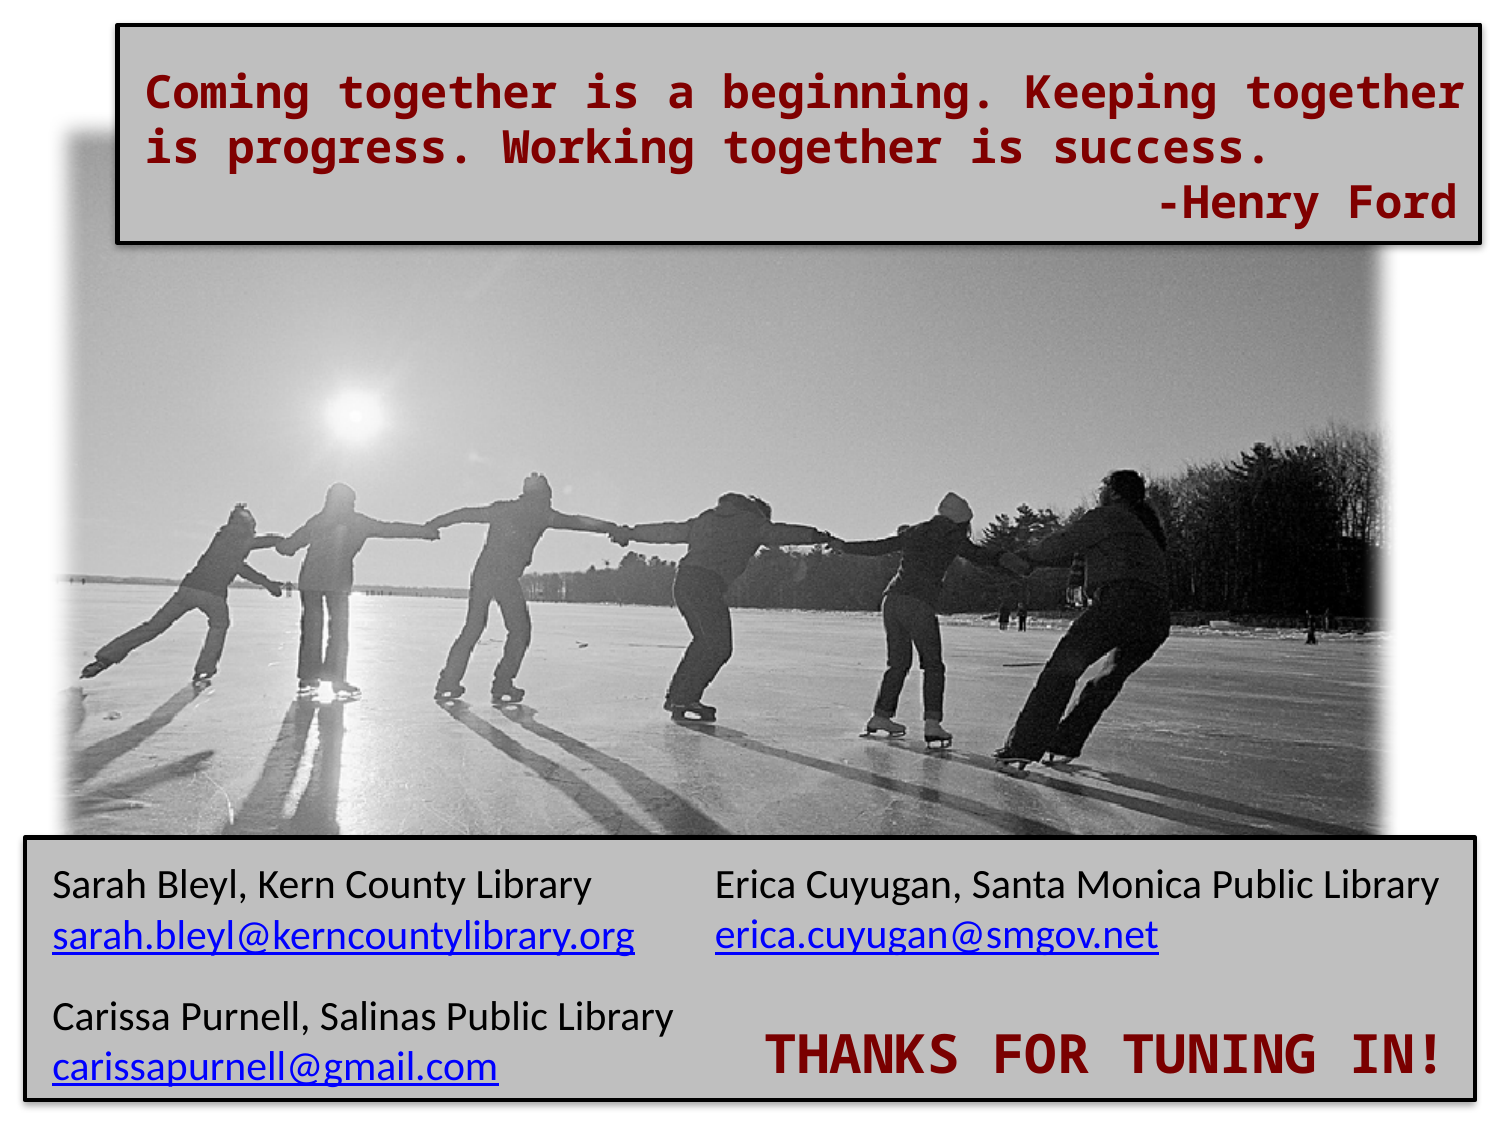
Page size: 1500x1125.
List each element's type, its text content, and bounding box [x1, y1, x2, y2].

text_box [1404, 236, 1481, 244]
picture [47, 112, 1401, 837]
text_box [24, 837, 1500, 1125]
text_box Coming together is a beginning. Keeping together is progress. Working together is success. -Henry Ford [130, 55, 1500, 236]
text_box [117, 24, 1481, 110]
